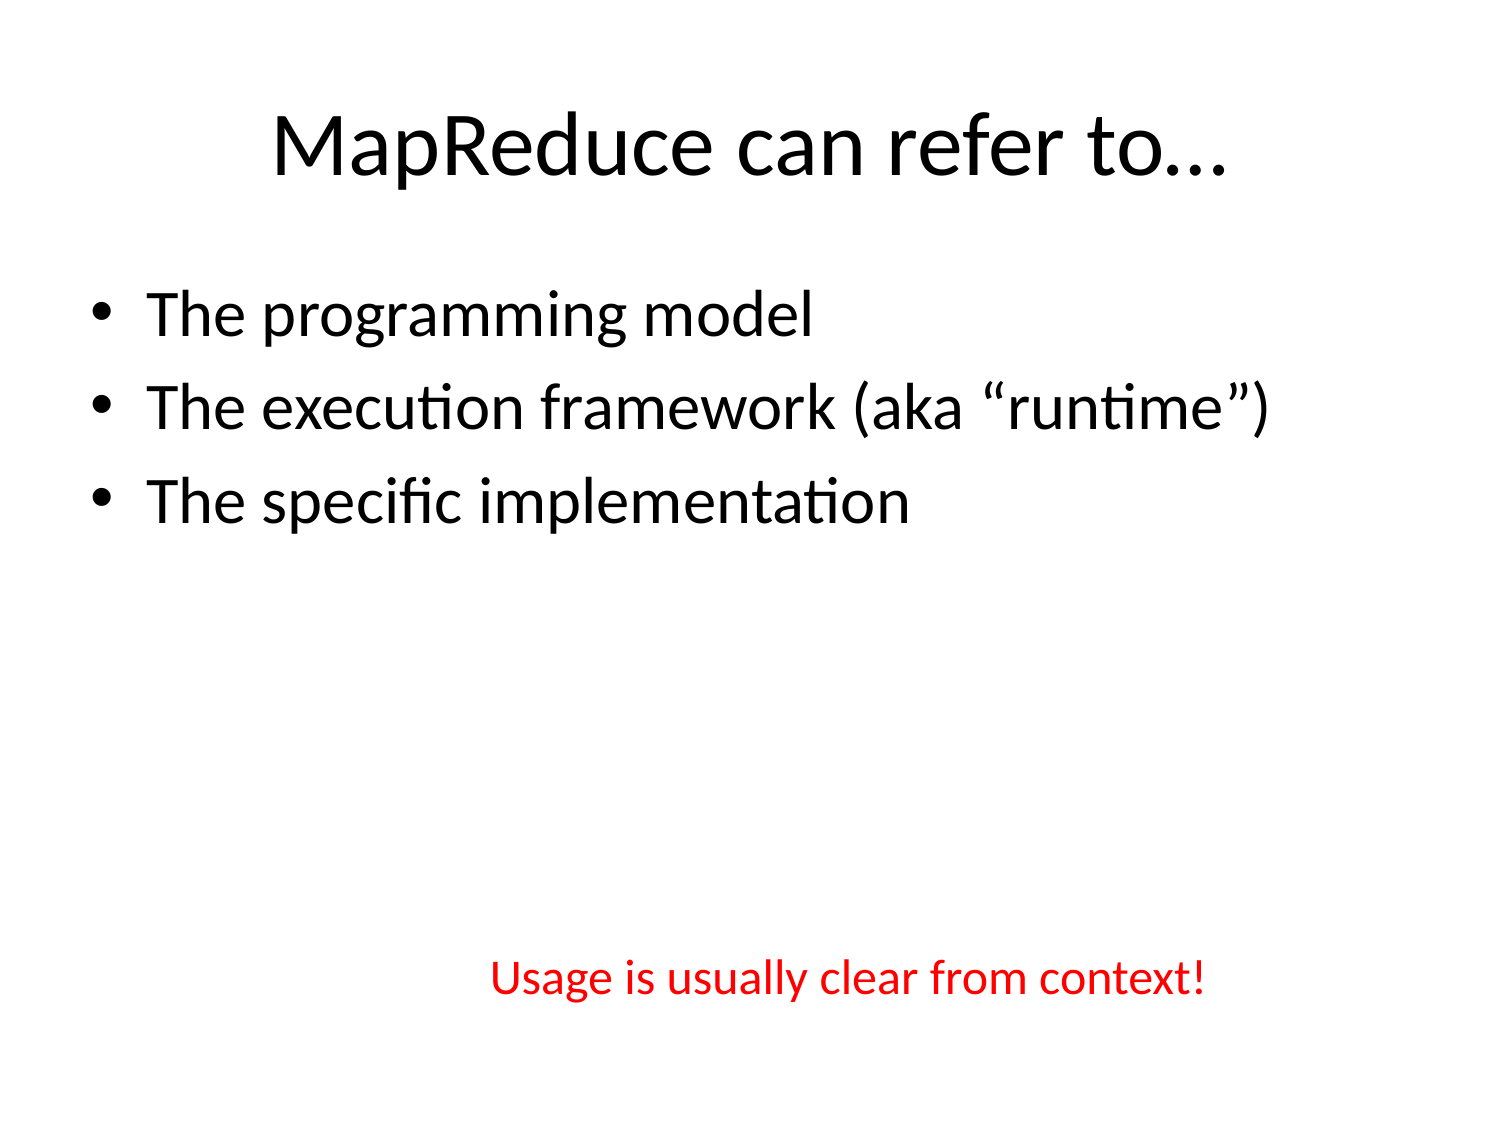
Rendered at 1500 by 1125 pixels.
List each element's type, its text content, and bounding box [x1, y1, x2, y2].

text_box Usage is usually clear from context! [474, 936, 1413, 1012]
title MapReduce can refer to… [75, 45, 1425, 233]
list The programming model The execution framework (aka “runtime”) The specific implementation [75, 262, 1425, 1005]
